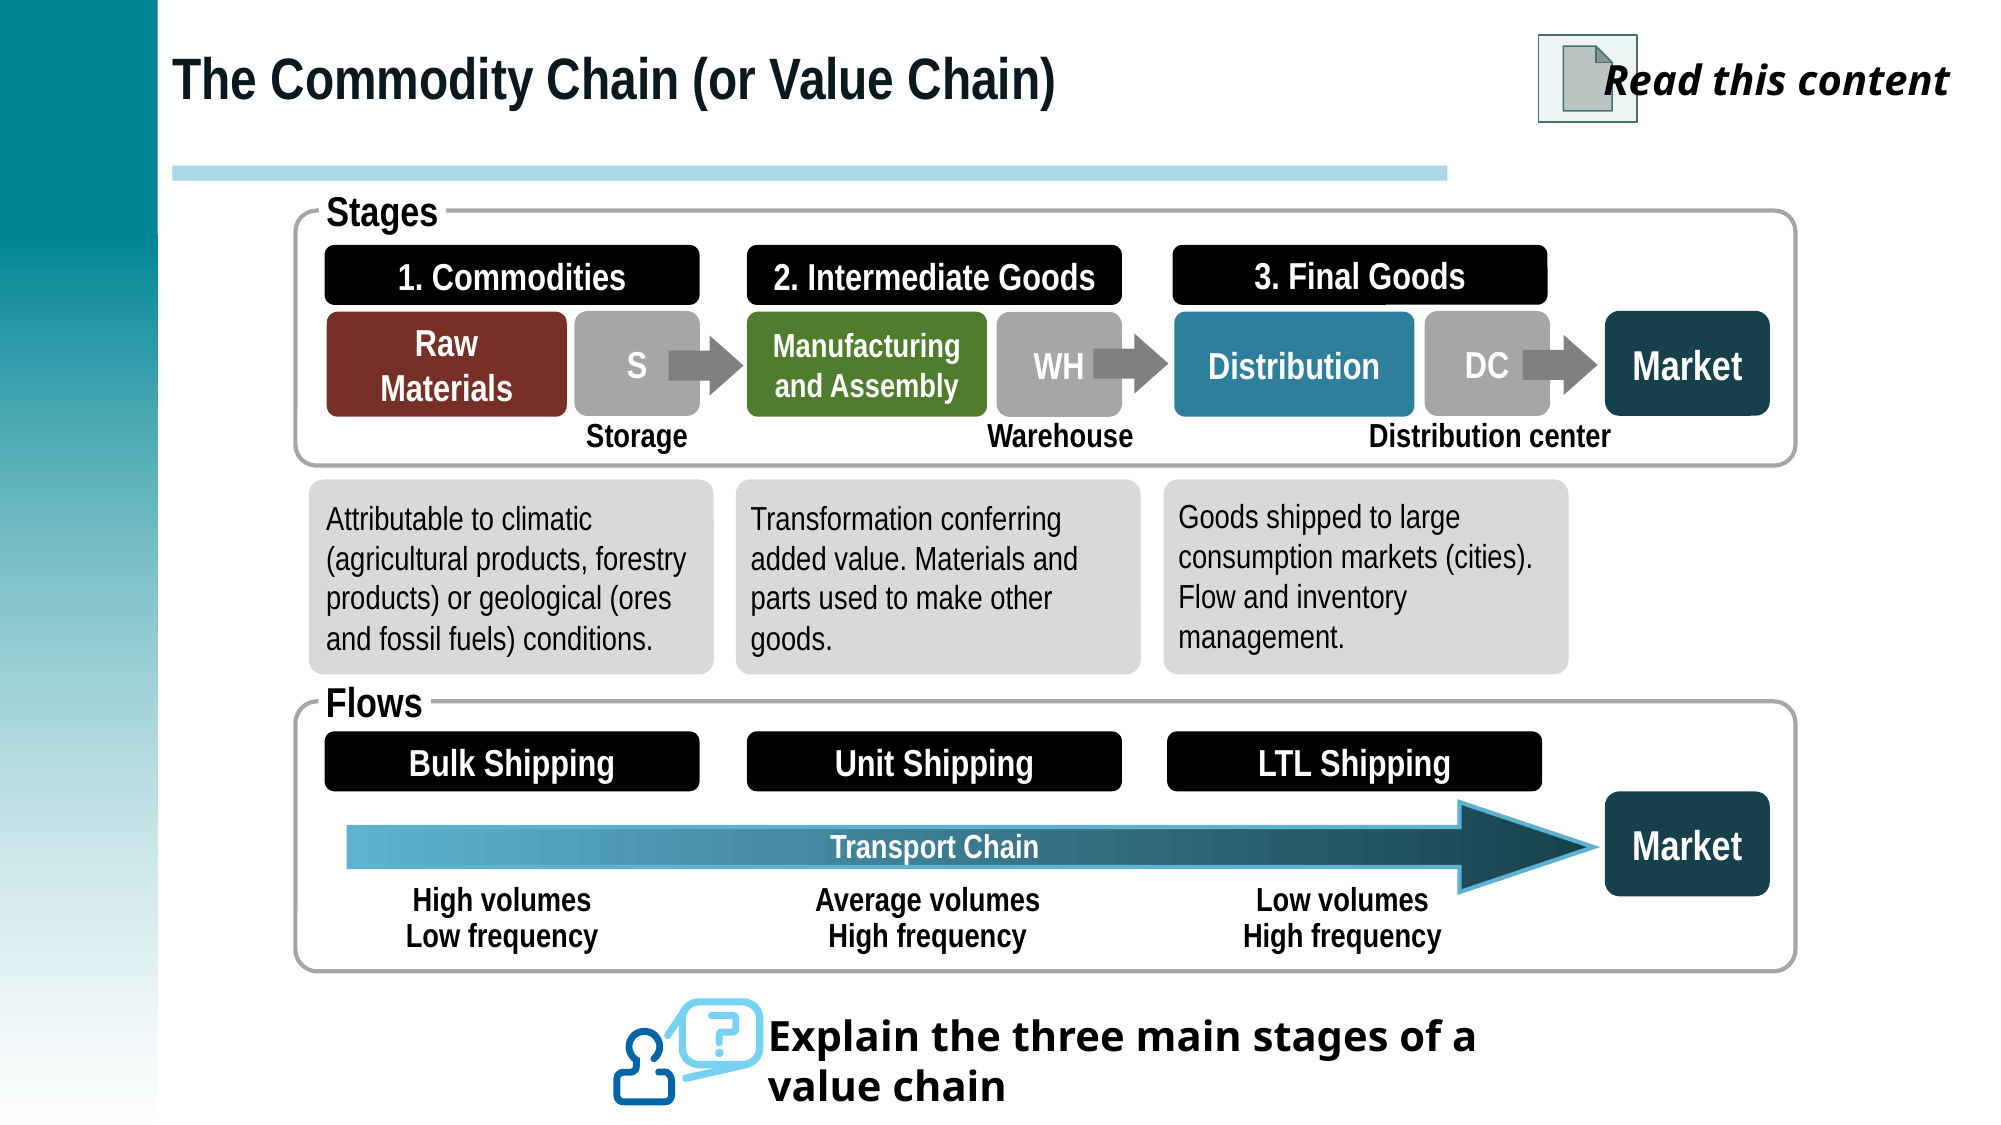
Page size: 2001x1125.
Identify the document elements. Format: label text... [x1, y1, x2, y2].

text_box 3. Final Goods [1172, 244, 1548, 305]
text_box Market [1604, 791, 1770, 897]
text_box Warehouse [987, 418, 1134, 455]
text_box Market [1604, 310, 1770, 416]
text_box [1538, 35, 1638, 122]
text_box Read this content [1588, 45, 1965, 111]
text_box Transformation conferring added value. Materials and parts used to make other goods. [735, 489, 1141, 664]
text_box [1093, 333, 1169, 394]
picture [613, 998, 764, 1106]
text_box Unit Shipping [746, 731, 1122, 792]
text_box Explain the three main stages of a value chain [753, 1002, 1518, 1118]
text_box 2. Intermediate Goods [746, 244, 1122, 305]
text_box [733, 477, 1143, 677]
text_box [668, 335, 744, 396]
text_box [1522, 334, 1598, 395]
text_box [1161, 477, 1571, 677]
text_box S [572, 308, 703, 419]
text_box Storage [586, 418, 689, 455]
text_box Bulk Shipping [324, 731, 700, 792]
text_box [306, 477, 716, 677]
text_box WH [994, 309, 1125, 419]
text_box Attributable to climatic (agricultural products, forestry products) or geological (ores and fossil fuels) conditions. [311, 489, 710, 664]
text_box Distribution [1174, 311, 1415, 417]
text_box Stages [318, 194, 447, 235]
text_box Distribution center [1368, 418, 1612, 455]
text_box DC [1422, 308, 1553, 419]
text_box 1. Commodities [324, 244, 700, 305]
text_box [295, 701, 1796, 972]
text_box Manufacturing and Assembly [746, 311, 987, 417]
title The Commodity Chain (or Value Chain) [157, 1, 1956, 152]
text_box Flows [318, 685, 431, 726]
text_box Raw Materials [326, 311, 567, 417]
text_box [295, 210, 1796, 466]
text_box Goods shipped to large consumption markets (cities). Flow and inventory management. [1163, 487, 1569, 663]
text_box LTL Shipping [1167, 731, 1543, 792]
